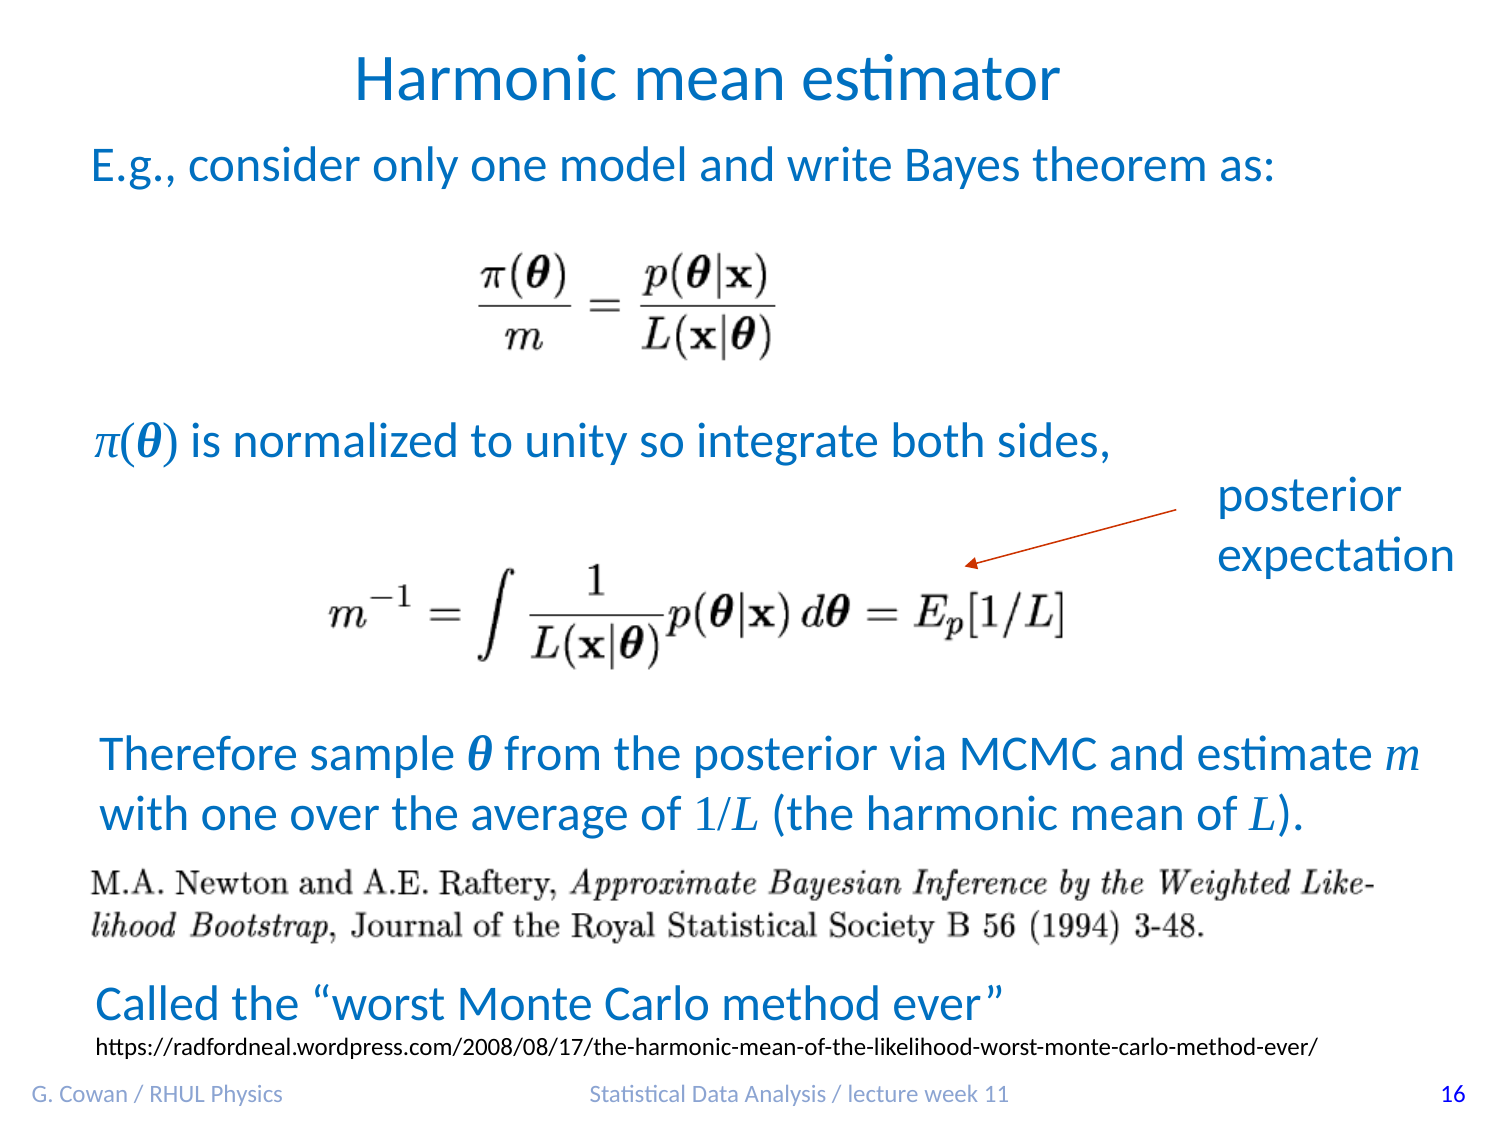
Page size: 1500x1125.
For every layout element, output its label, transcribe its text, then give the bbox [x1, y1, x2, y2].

picture [452, 233, 785, 381]
slide_number G. Cowan / RHUL Physics [16, 1062, 338, 1123]
slide_number 16 [1262, 1062, 1481, 1123]
footer Statistical Data Analysis / lecture week 11 [338, 1068, 1262, 1123]
text_box E.g., consider only one model and write Bayes theorem as: [75, 124, 1292, 199]
picture [299, 536, 1072, 698]
text_box posterior expectation [1202, 453, 1471, 589]
text_box π(θ) is normalized to unity so integrate both sides, [79, 400, 1127, 475]
text_box Harmonic mean estimator [323, 26, 1094, 86]
text_box Called the “worst Monte Carlo method ever” https://radfordneal.wordpress.com/2008/08/17/the-harmonic-mean-of-the-likelihood-worst-monte-carlo-method-ever/ [80, 962, 1337, 1068]
text_box Therefore sample θ from the posterior via MCMC and estimate m with one over the average of 1/L (the harmonic mean of L). [84, 712, 1447, 848]
picture [78, 855, 1389, 950]
